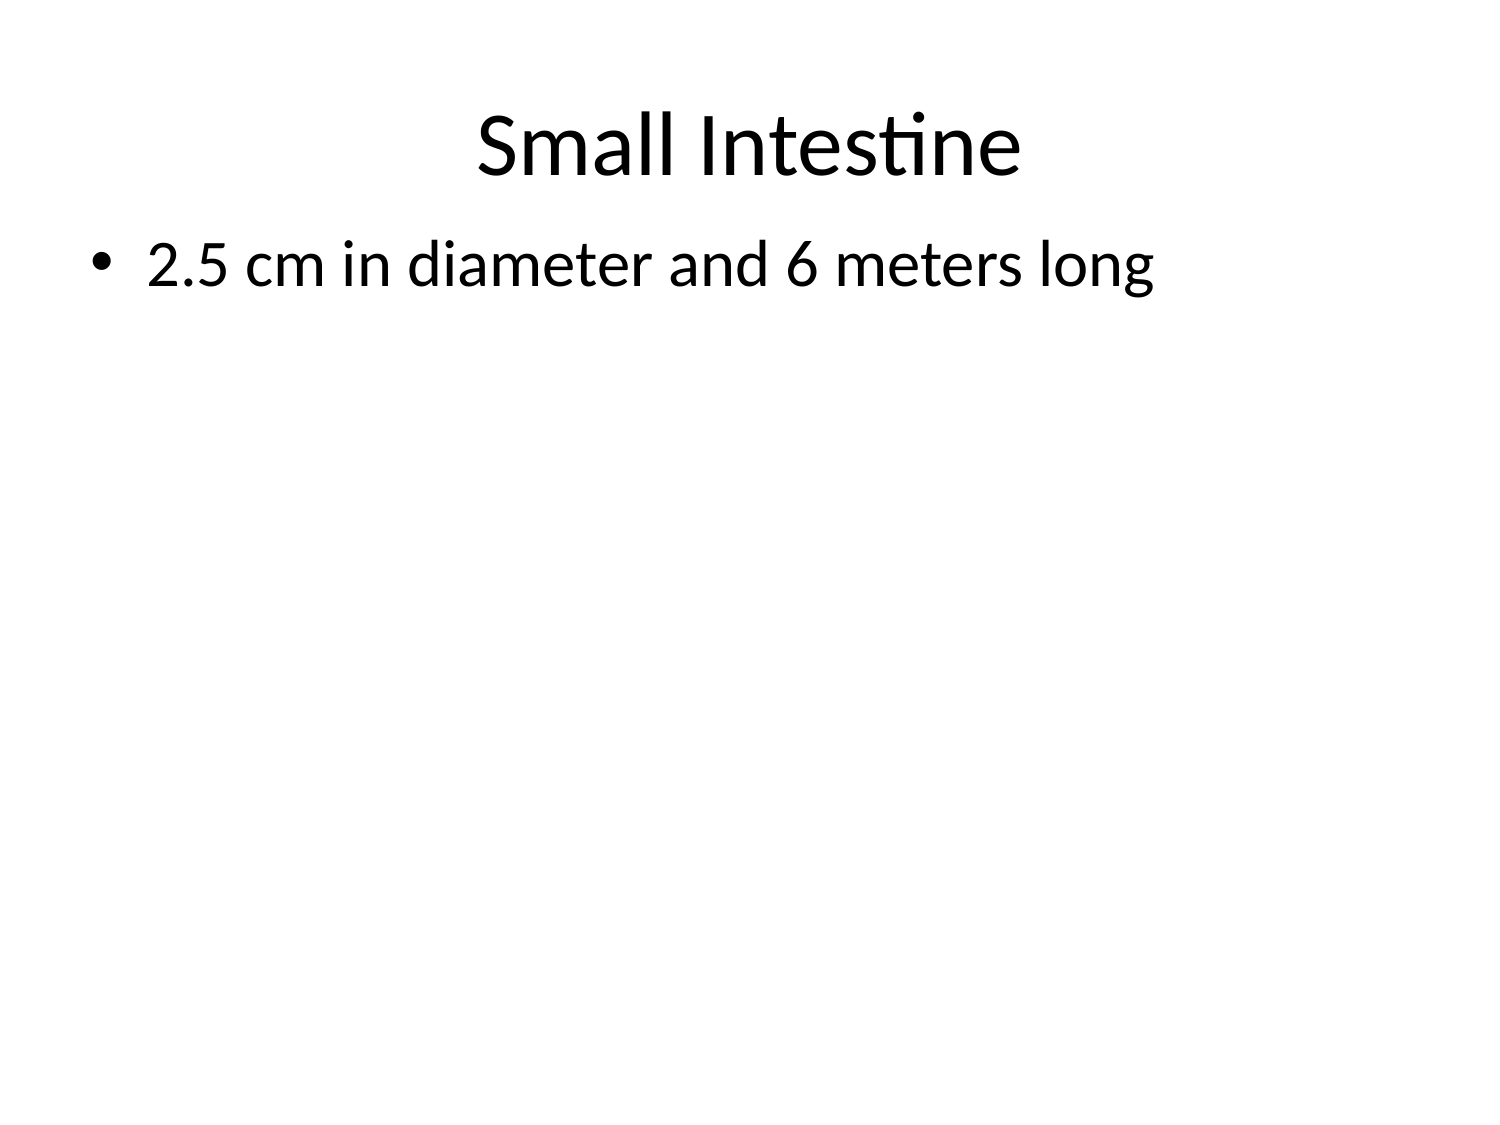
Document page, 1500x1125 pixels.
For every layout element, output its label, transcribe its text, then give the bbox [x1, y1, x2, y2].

list 2.5 cm in diameter and 6 meters long [75, 212, 1425, 1005]
title Small Intestine [75, 45, 1425, 212]
